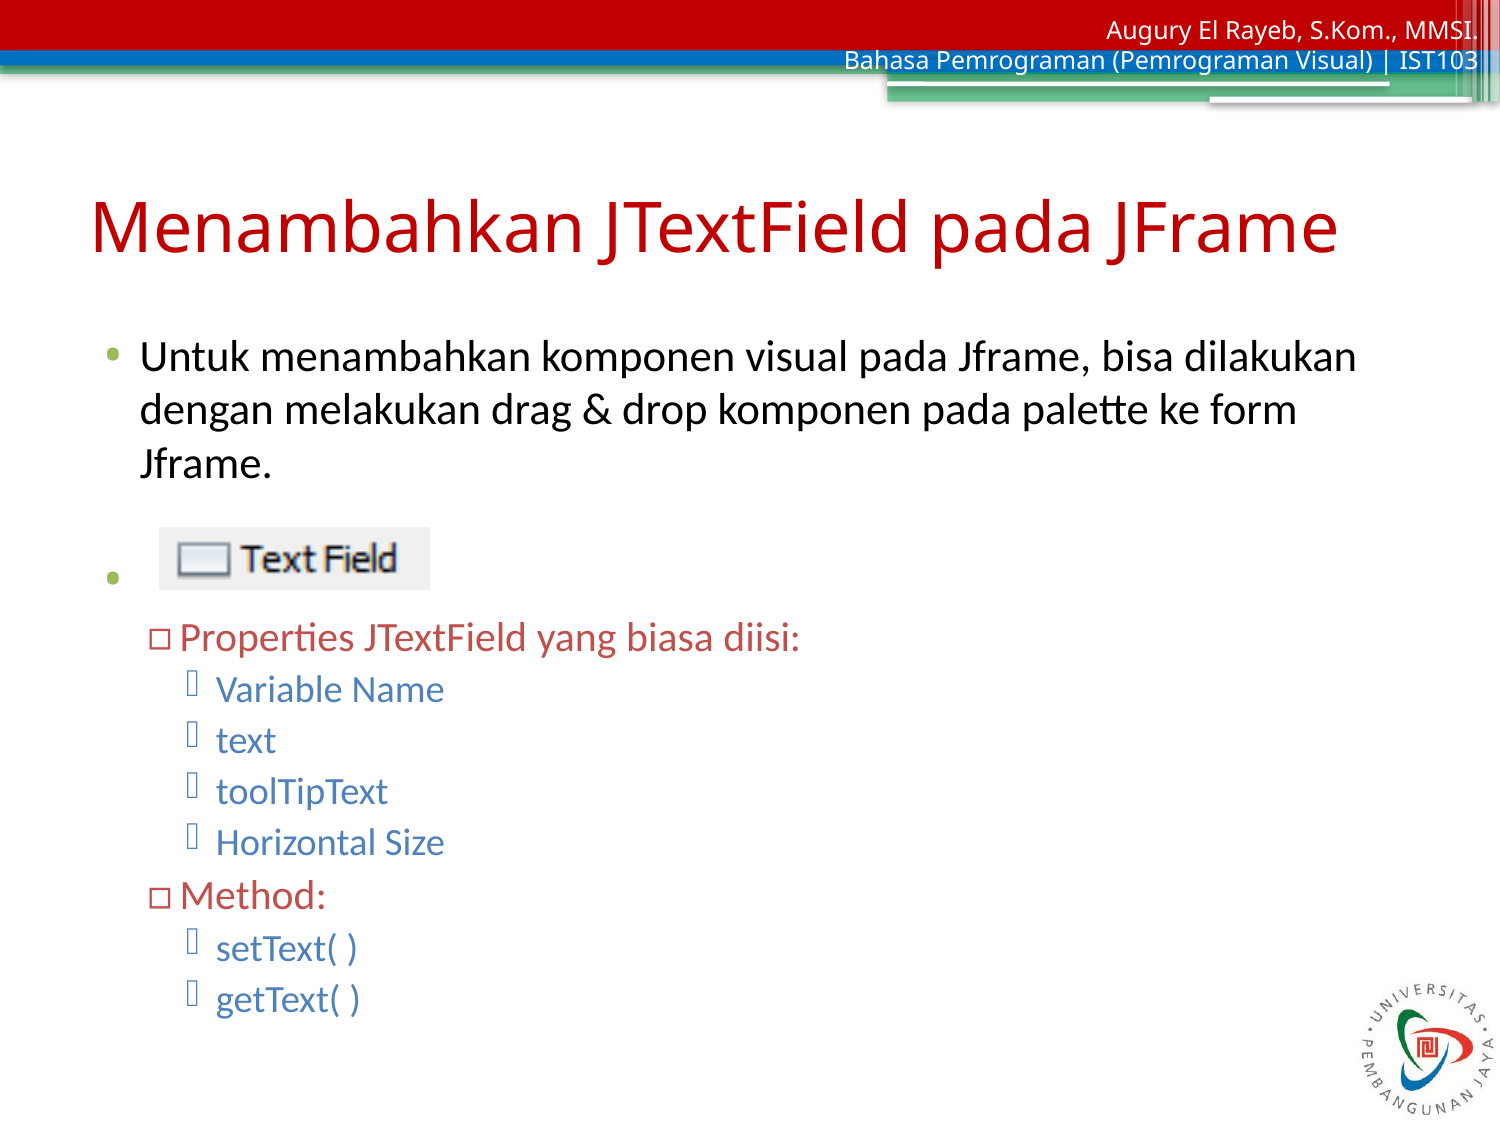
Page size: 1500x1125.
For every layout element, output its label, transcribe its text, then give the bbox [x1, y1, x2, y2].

picture [159, 526, 431, 590]
picture [1352, 975, 1500, 1125]
title Menambahkan JTextField pada JFrame [75, 137, 1425, 313]
list Untuk menambahkan komponen visual pada Jframe, bisa dilakukan dengan melakukan drag & drop komponen pada palette ke form Jframe. Properties JTextField yang biasa diisi: Variable Name text toolTipText Horizontal Size Method: setText( ) getText( ) [75, 318, 1425, 1029]
